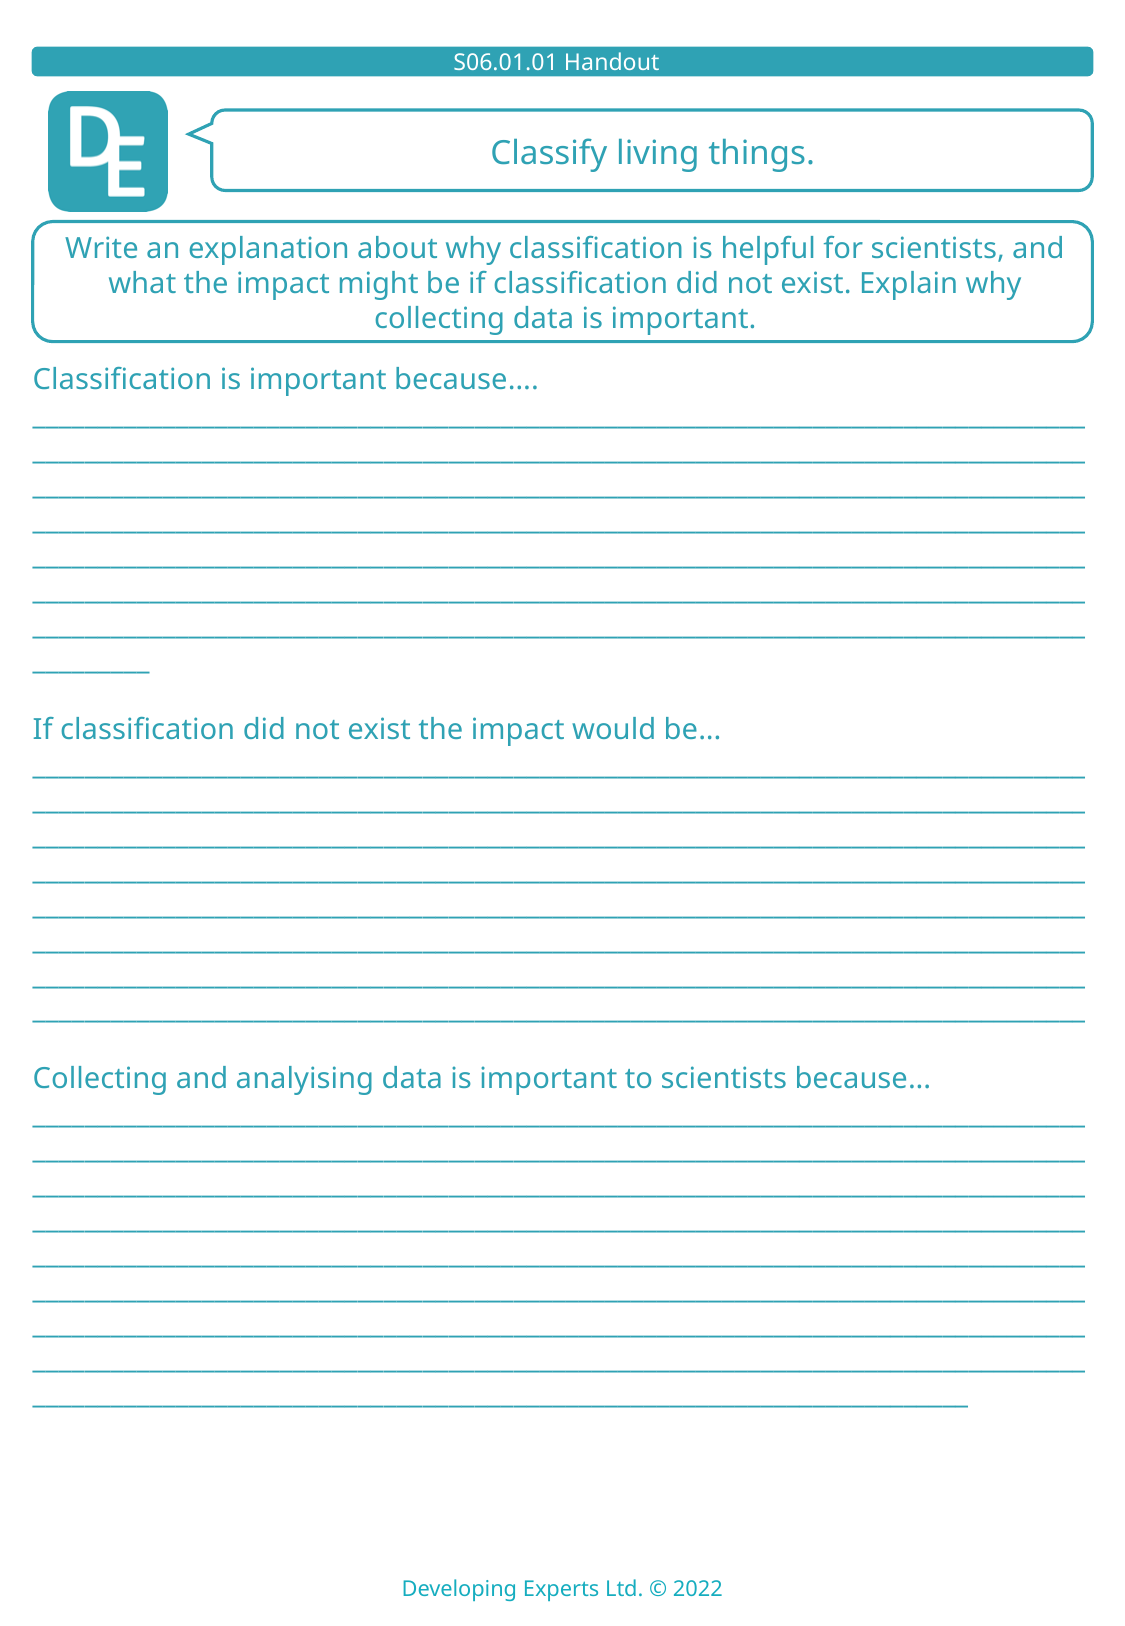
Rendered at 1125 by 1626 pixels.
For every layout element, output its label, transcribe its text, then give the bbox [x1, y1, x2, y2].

text_box [186, 108, 1094, 192]
text_box [31, 220, 1094, 343]
text_box S06.01.01 Handout [31, 46, 1094, 77]
text_box Classification is important because…. ________________________________________________________________________________________________________________________________________________________________________________________________________________________________________________________________________________________________________________________________________________________________________________________________________________________________________________________________________________________________________________________________________________________________________________________________ If classification did not exist the impact would be... ________________________________________________________________________________________________________________________________________________________________________________________________________________________________________________________________________________________________________________________________________________________________________________________________________________________________________________________________________________________________________________________________________________________________________________________________________________________________________________________________________ Collecting and analyising data is important to scientists because... ________________________________________________________________________________________________________________________________________________________________________________________________________________________________________________________________________________________________________________________________________________________________________________________________________________________________________________________________________________________________________________________________________________________________________________________________________________________________________________________________________________________________________________________________________________ [17, 353, 1109, 1417]
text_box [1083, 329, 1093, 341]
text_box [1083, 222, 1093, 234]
picture [47, 91, 168, 212]
text_box Classify living things. [219, 123, 1087, 179]
text_box Developing Experts Ltd. © 2022 [219, 1567, 906, 1609]
